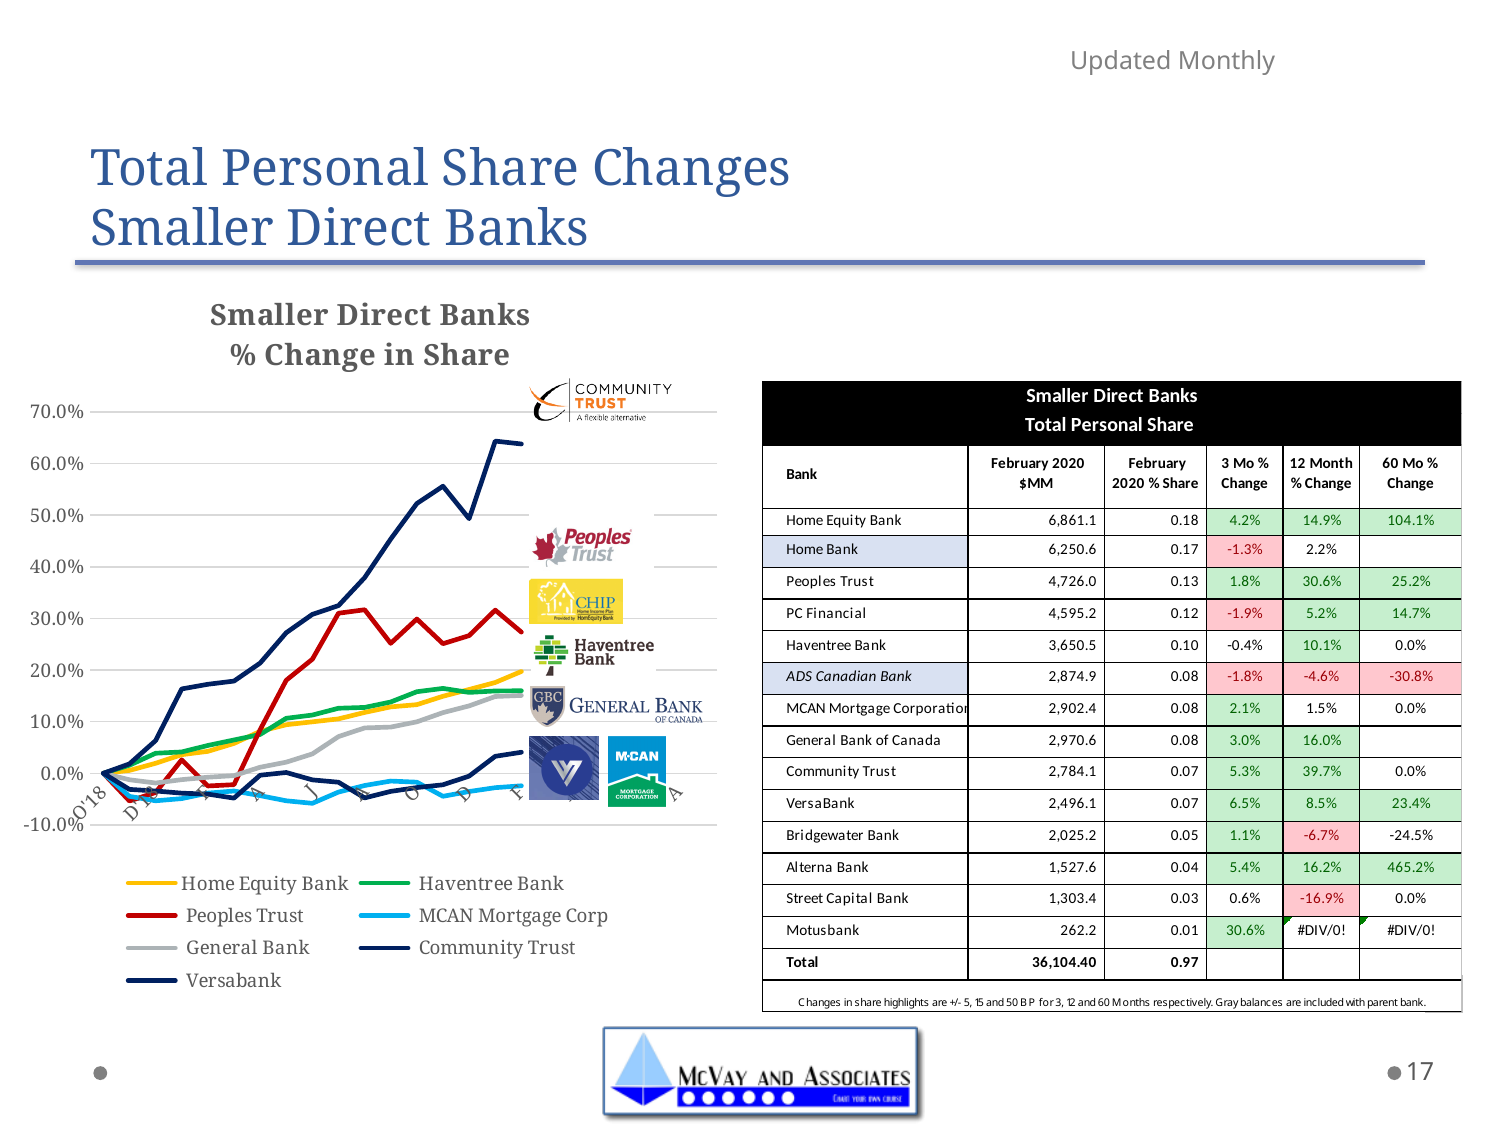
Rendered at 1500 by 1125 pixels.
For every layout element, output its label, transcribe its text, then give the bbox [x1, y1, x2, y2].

chart [8, 262, 733, 1001]
picture [528, 378, 673, 422]
picture [640, 752, 647, 760]
picture [529, 578, 624, 624]
text_box Updated Monthly [1055, 37, 1291, 83]
picture [528, 509, 654, 574]
title Total Personal Share Changes Smaller Direct Banks [75, 0, 1425, 263]
picture [761, 380, 1463, 1013]
picture [650, 752, 658, 760]
picture [528, 735, 599, 800]
picture [529, 685, 703, 728]
slide_number 17 [1401, 1042, 1494, 1103]
picture [530, 632, 657, 677]
picture [608, 774, 666, 807]
picture [628, 752, 637, 760]
picture [617, 752, 626, 760]
